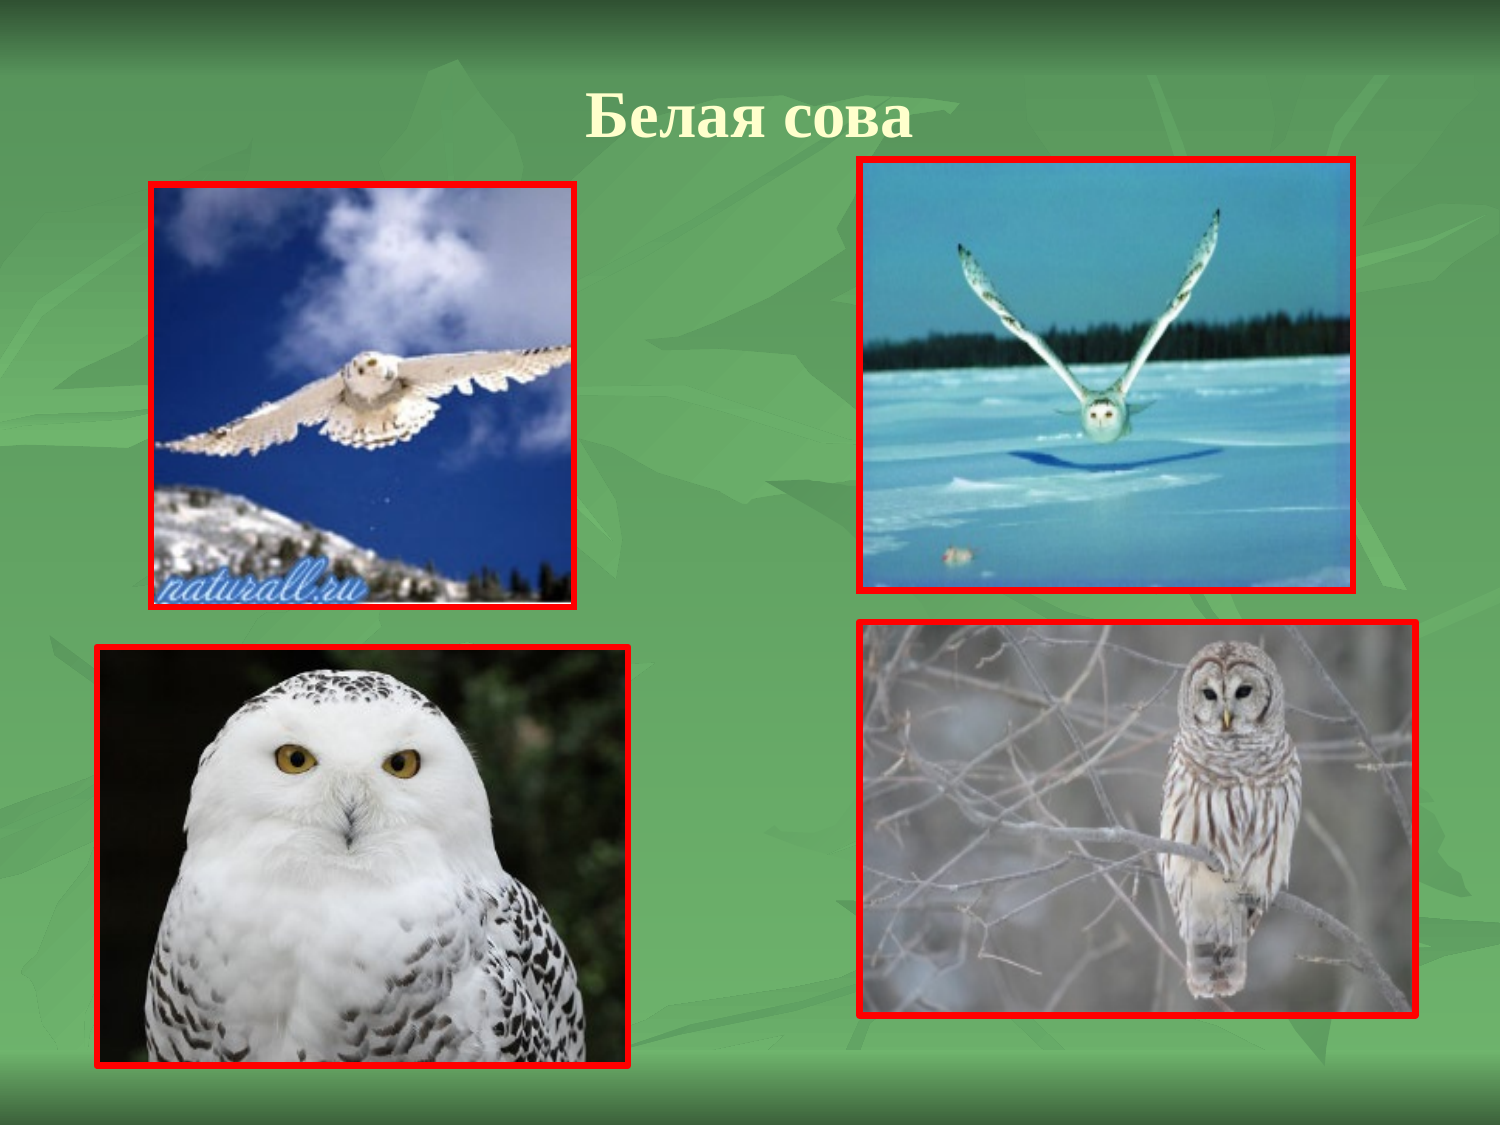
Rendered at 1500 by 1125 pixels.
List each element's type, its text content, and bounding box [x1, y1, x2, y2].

title Белая сова [74, 45, 1426, 176]
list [153, 187, 572, 605]
picture [862, 624, 1413, 1013]
picture [99, 649, 626, 1063]
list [862, 162, 1351, 588]
